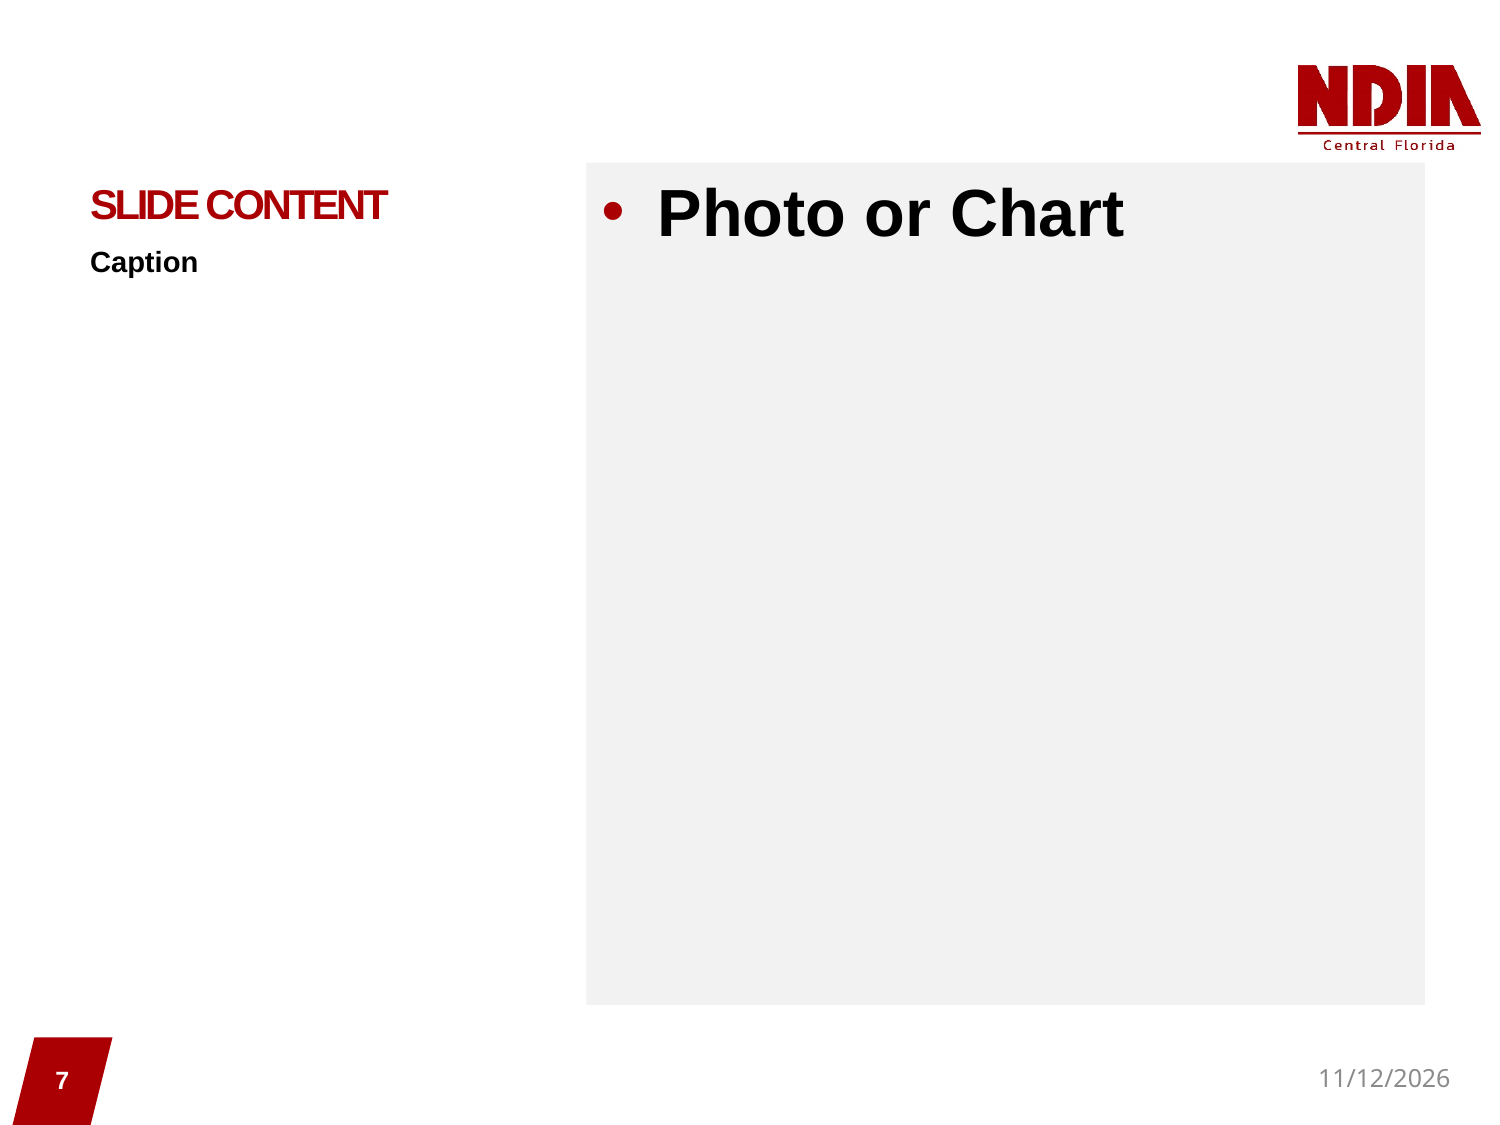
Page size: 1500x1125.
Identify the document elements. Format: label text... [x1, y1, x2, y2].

list Caption [75, 235, 569, 1005]
list Photo or Chart [586, 162, 1425, 1005]
slide_number 7 [24, 1050, 100, 1110]
title SLIDE CONTENT [75, 44, 569, 235]
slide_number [1115, 1050, 1466, 1110]
picture [1298, 65, 1481, 150]
